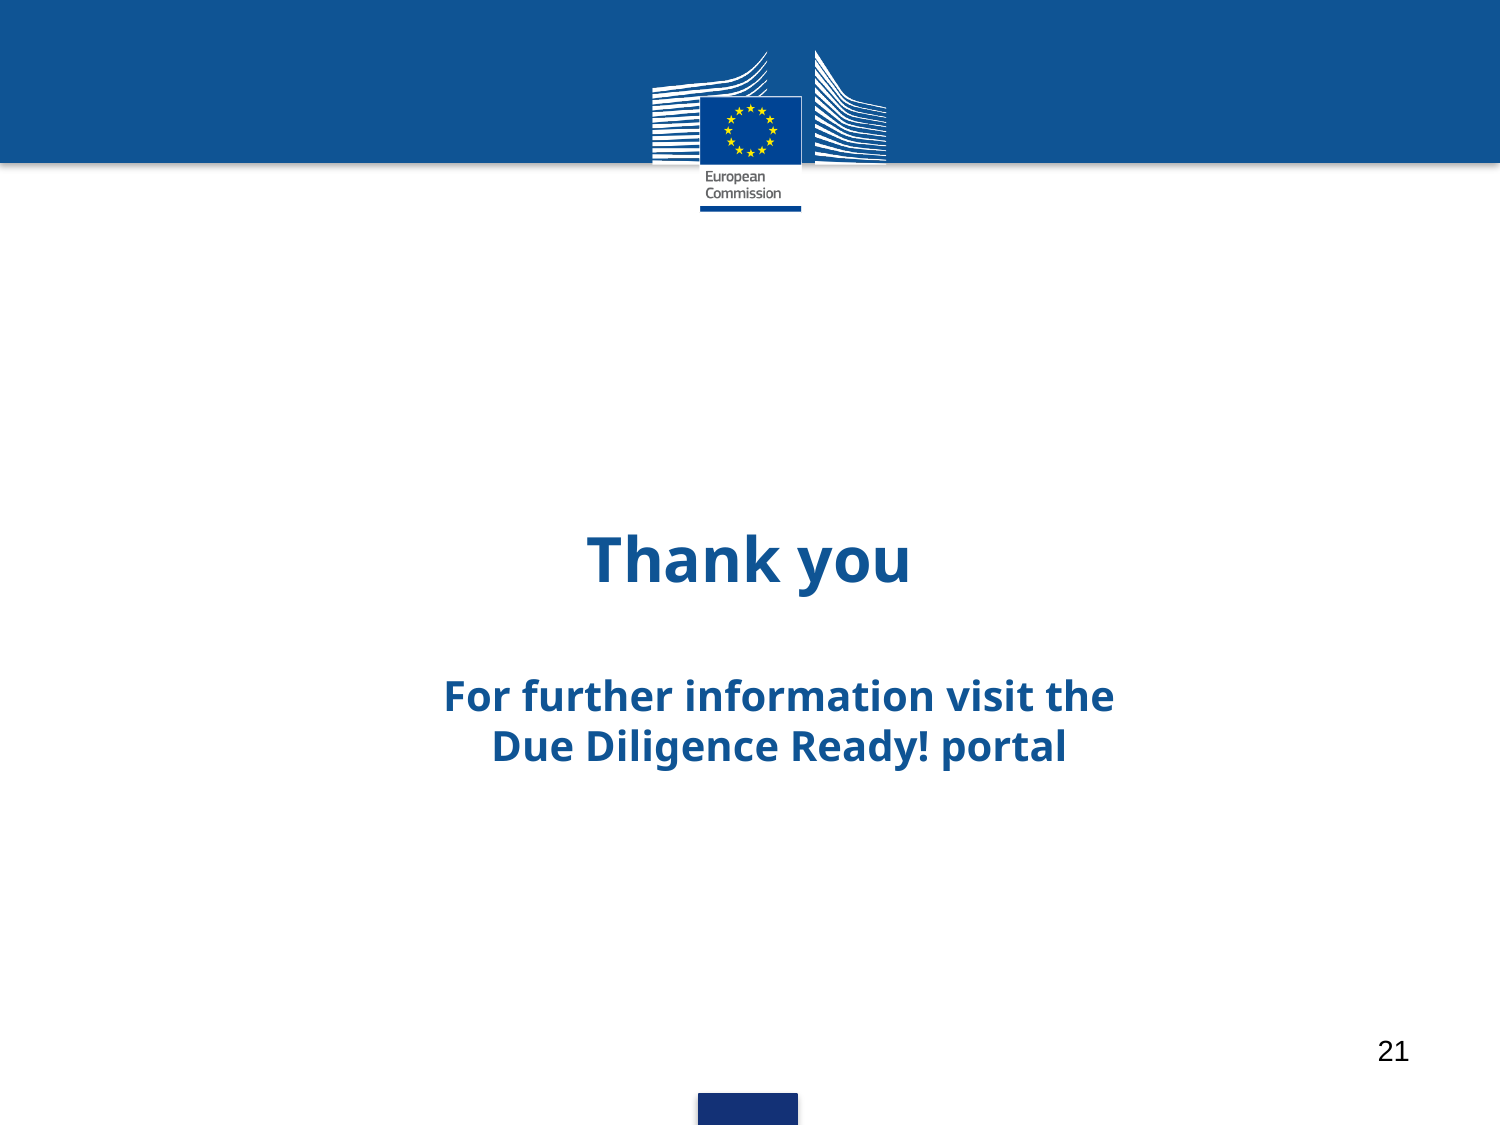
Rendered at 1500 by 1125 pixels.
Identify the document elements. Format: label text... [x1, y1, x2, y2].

slide_number 21 [1074, 1024, 1426, 1103]
title Thank you For further information visit the Due Diligence Ready! portal [324, 514, 1176, 776]
